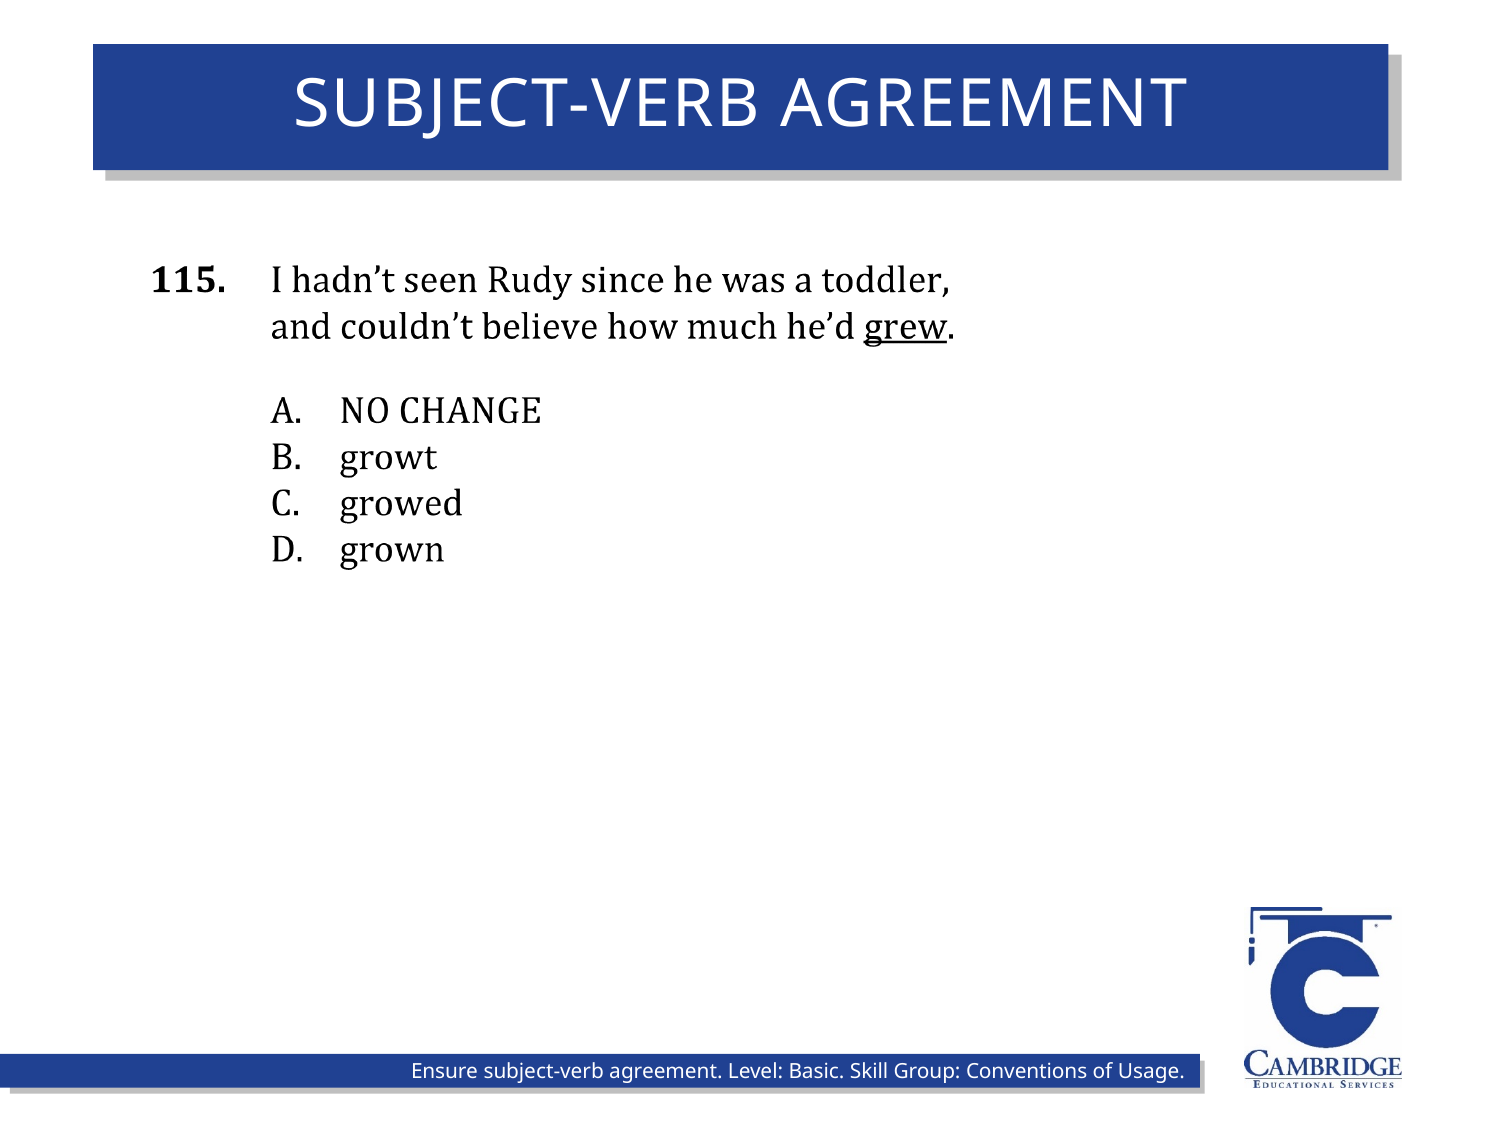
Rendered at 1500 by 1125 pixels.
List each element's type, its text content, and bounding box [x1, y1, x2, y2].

title Subject-Verb Agreement [93, 44, 1389, 171]
footer Ensure subject-verb agreement. Level: Basic. Skill Group: Conventions of Usage. [0, 1053, 1200, 1088]
text_box [104, 53, 1403, 182]
picture [135, 244, 963, 580]
text_box [9, 1059, 1206, 1095]
picture [1244, 907, 1403, 1088]
